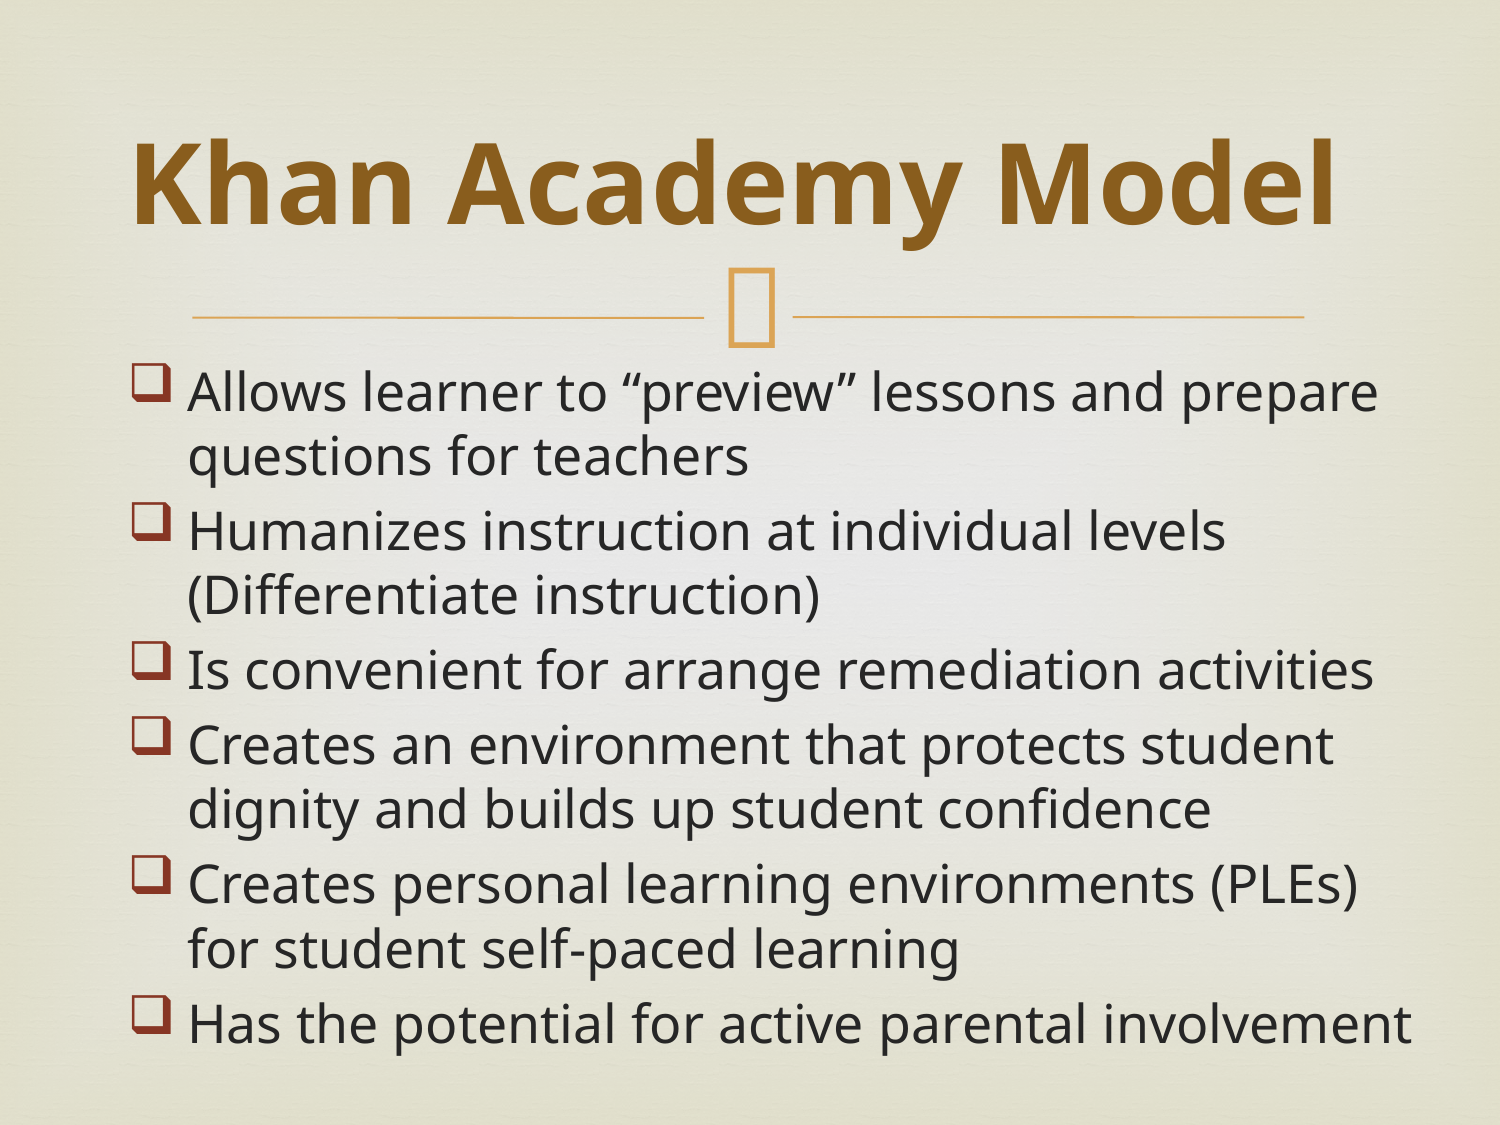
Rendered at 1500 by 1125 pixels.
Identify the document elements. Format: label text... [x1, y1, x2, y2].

list Allows learner to “preview” lessons and prepare questions for teachers Humanizes instruction at individual levels (Differentiate instruction) Is convenient for arrange remediation activities Creates an environment that protects student dignity and builds up student confidence Creates personal learning environments (PLEs) for student self-paced learning Has the potential for active parental involvement [112, 350, 1438, 1125]
title Khan Academy Model [112, 93, 1386, 267]
